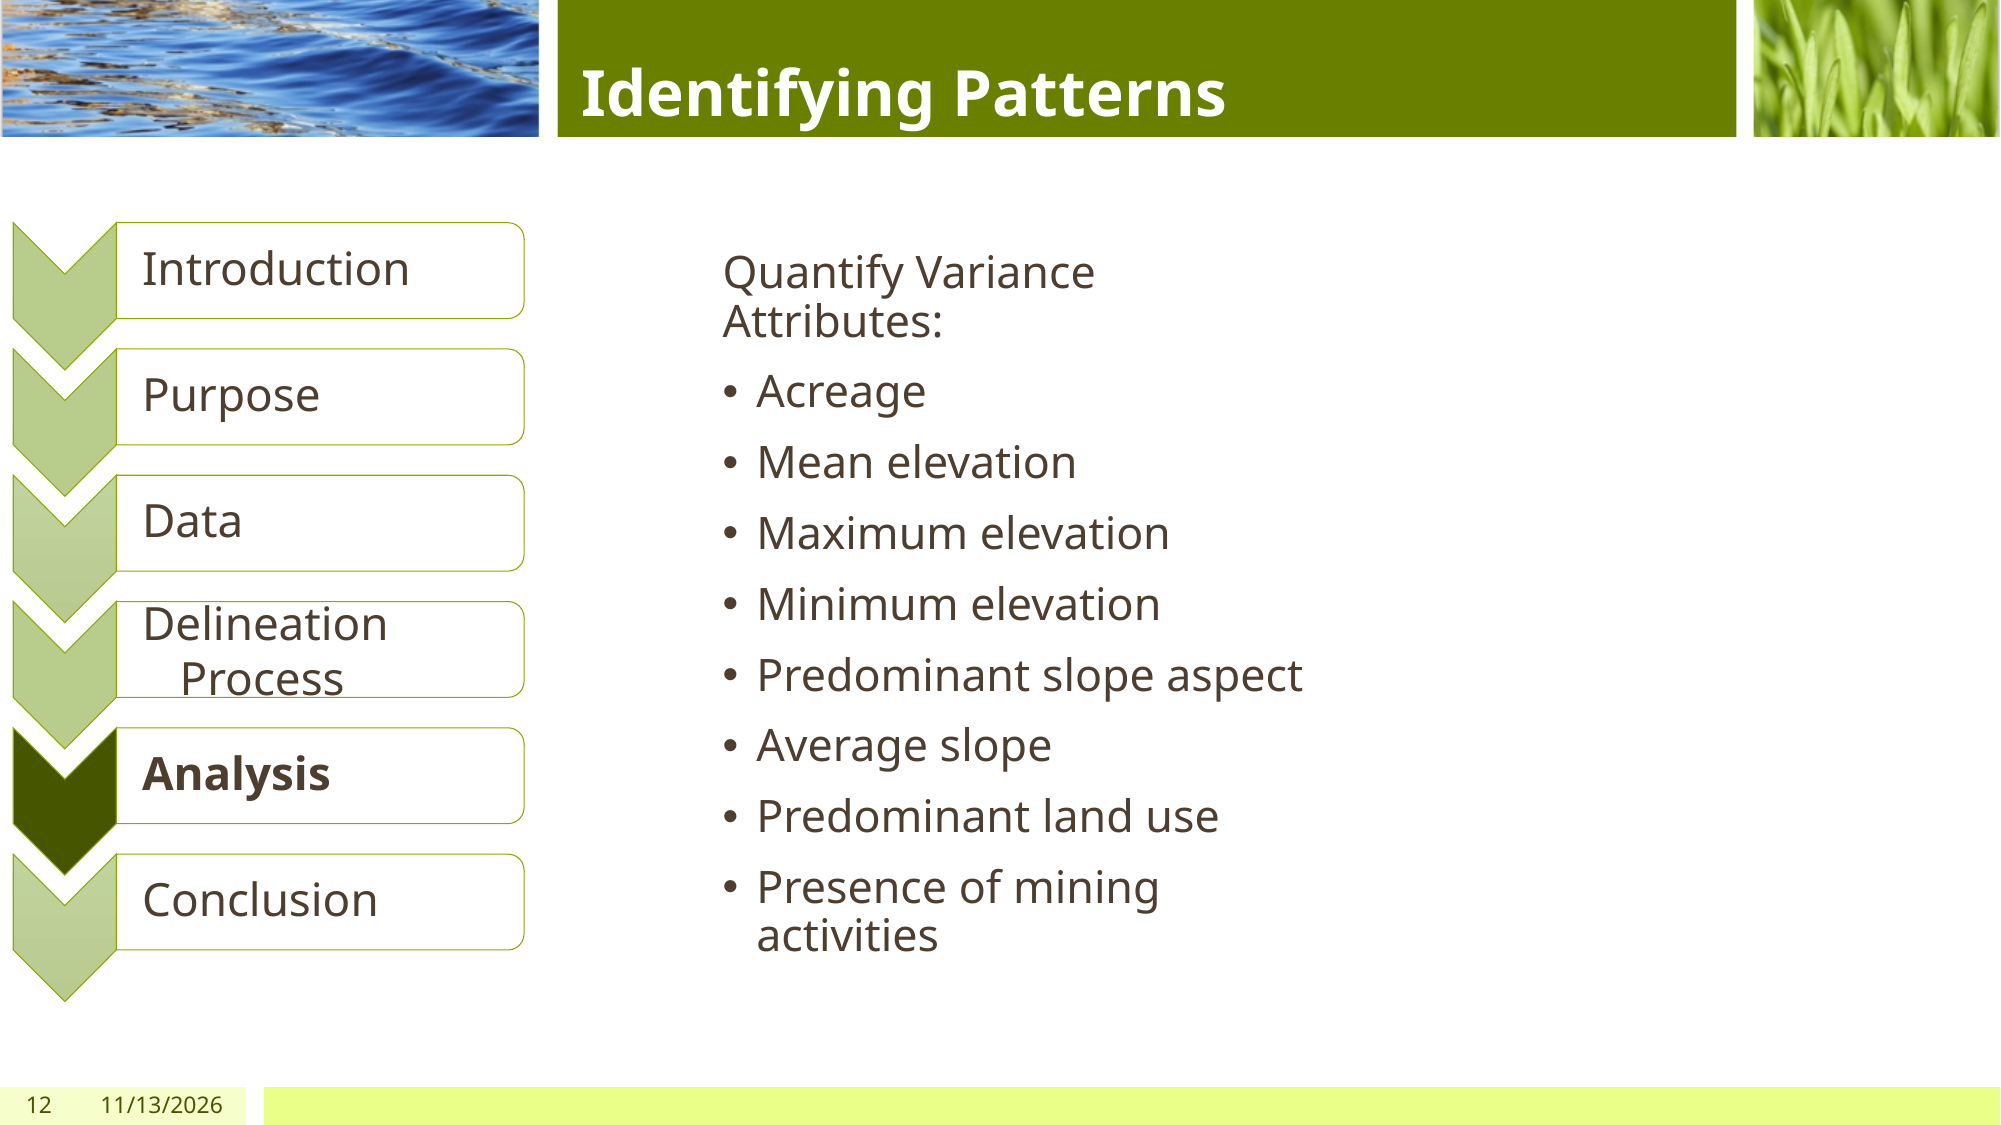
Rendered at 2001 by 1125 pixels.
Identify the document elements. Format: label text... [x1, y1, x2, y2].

slide_number 12 [0, 1087, 68, 1125]
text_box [13, 222, 524, 1002]
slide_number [74, 1087, 239, 1125]
picture [0, 0, 2001, 137]
list Quantify Variance Attributes: Acreage Mean elevation Maximum elevation Minimum elevation Predominant slope aspect Average slope Predominant land use Presence of mining activities [707, 242, 1330, 979]
